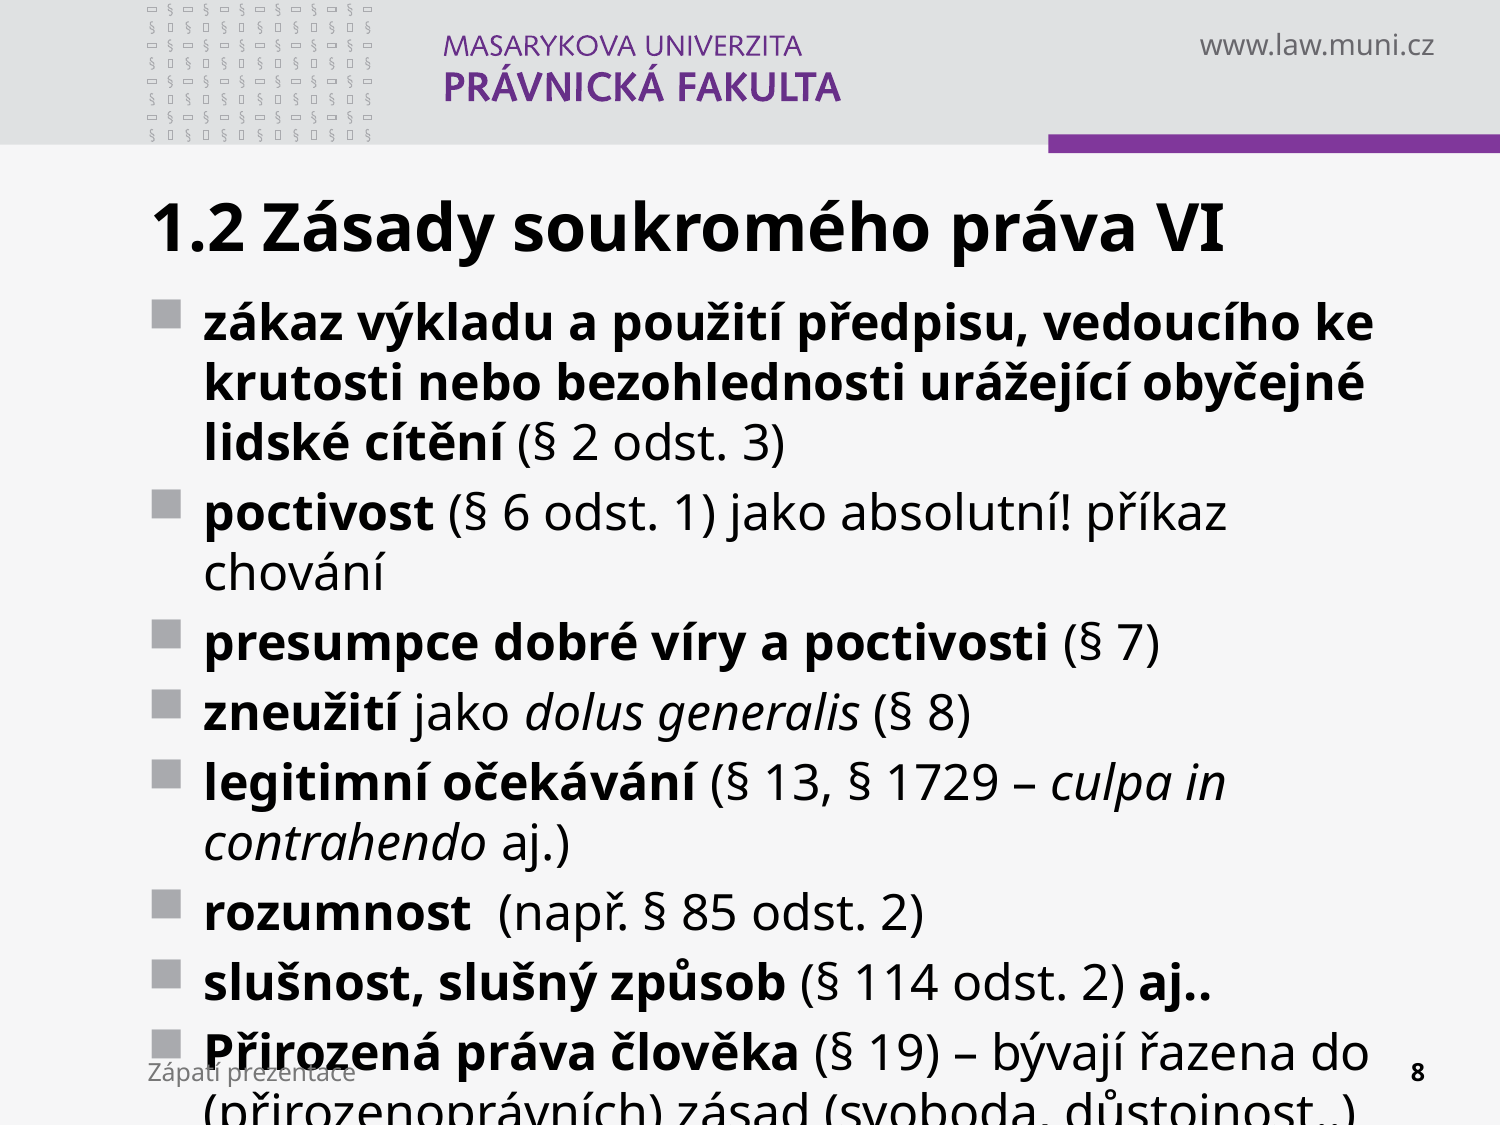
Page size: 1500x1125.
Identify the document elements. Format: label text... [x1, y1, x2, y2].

title 1.2 Zásady soukromého práva VI [150, 184, 1425, 268]
list zákaz výkladu a použití předpisu, vedoucího ke krutosti nebo bezohlednosti urážející obyčejné lidské cítění (§ 2 odst. 3) poctivost (§ 6 odst. 1) jako absolutní! příkaz chování presumpce dobré víry a poctivosti (§ 7) zneužití jako dolus generalis (§ 8) legitimní očekávání (§ 13, § 1729 – culpa in contrahendo aj.) rozumnost (např. § 85 odst. 2) slušnost, slušný způsob (§ 114 odst. 2) aj.. Přirozená práva člověka (§ 19) – bývají řazena do (přirozenoprávních) zásad (svoboda, důstojnost..) [147, 290, 1423, 1125]
slide_number 8 [1316, 1056, 1425, 1100]
footer Zápatí prezentace [147, 1056, 1269, 1100]
